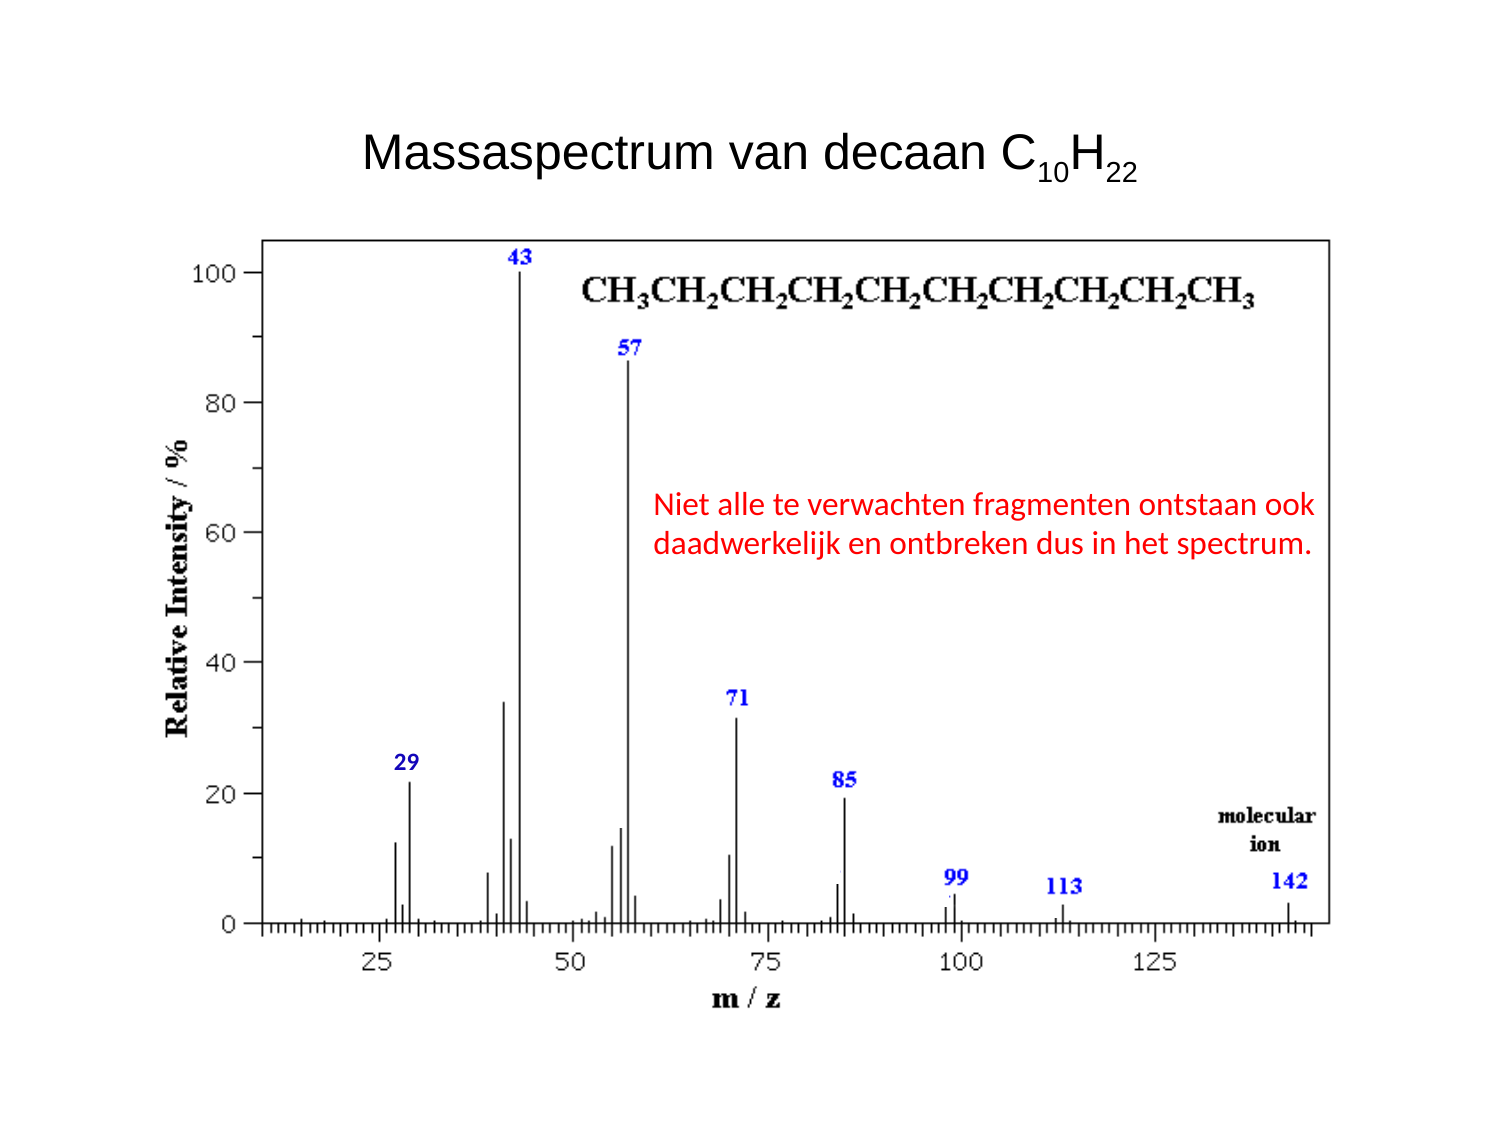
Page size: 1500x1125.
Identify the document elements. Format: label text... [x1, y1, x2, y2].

picture [149, 224, 1350, 1033]
text_box Massaspectrum van decaan C10H22 [324, 112, 1175, 196]
